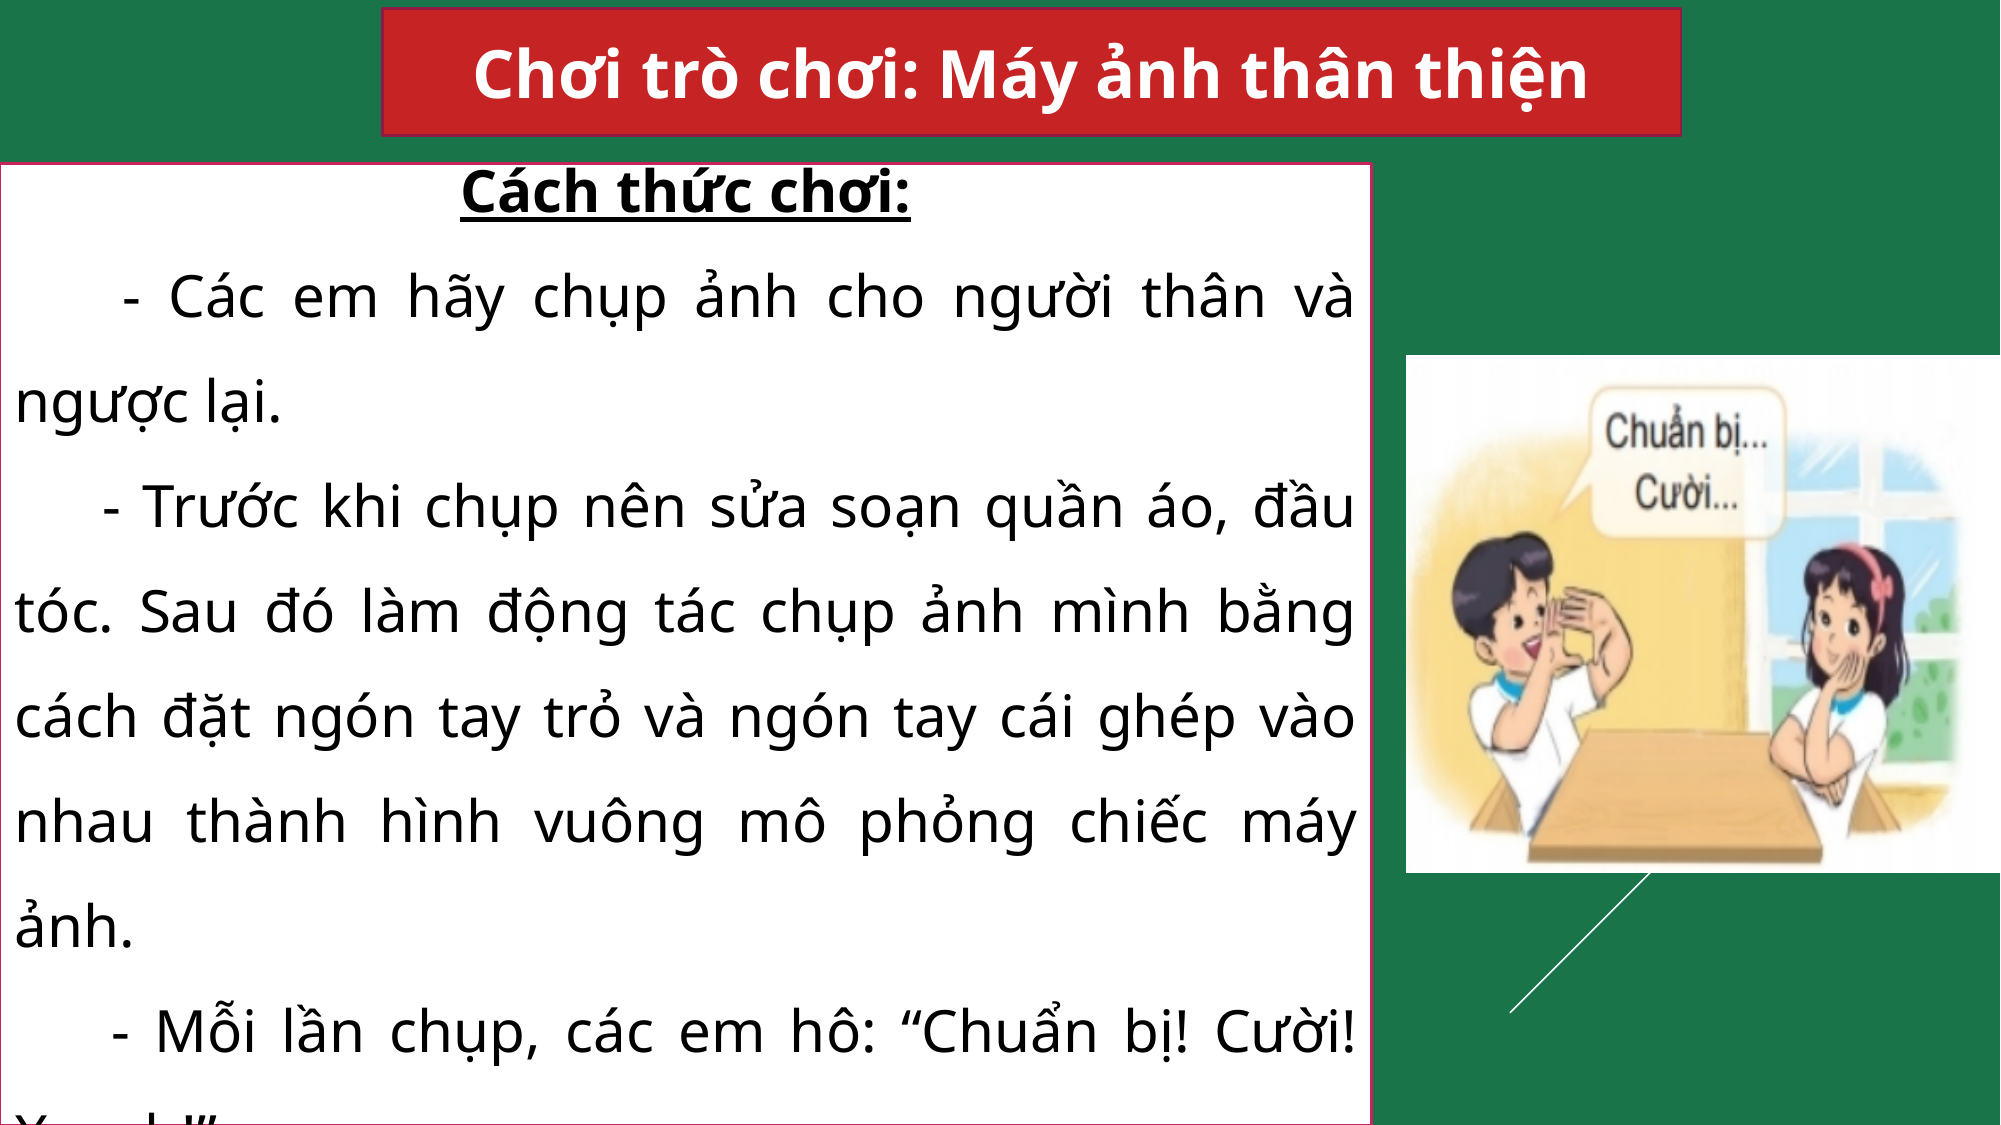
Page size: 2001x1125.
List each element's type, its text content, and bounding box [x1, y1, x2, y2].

text_box Cách thức chơi: - Các em hãy chụp ảnh cho người thân và ngược lại. - Trước khi chụp nên sửa soạn quần áo, đầu tóc. Sau đó làm động tác chụp ảnh mình bằng cách đặt ngón tay trỏ và ngón tay cái ghép vào nhau thành hình vuông mô phỏng chiếc máy ảnh. - Mỗi lần chụp, các em hô: “Chuẩn bị! Cười! Xoạch!”. [0, 162, 1373, 1125]
text_box Chơi trò chơi: Máy ảnh thân thiện [381, 7, 1682, 137]
picture [1405, 355, 2000, 874]
